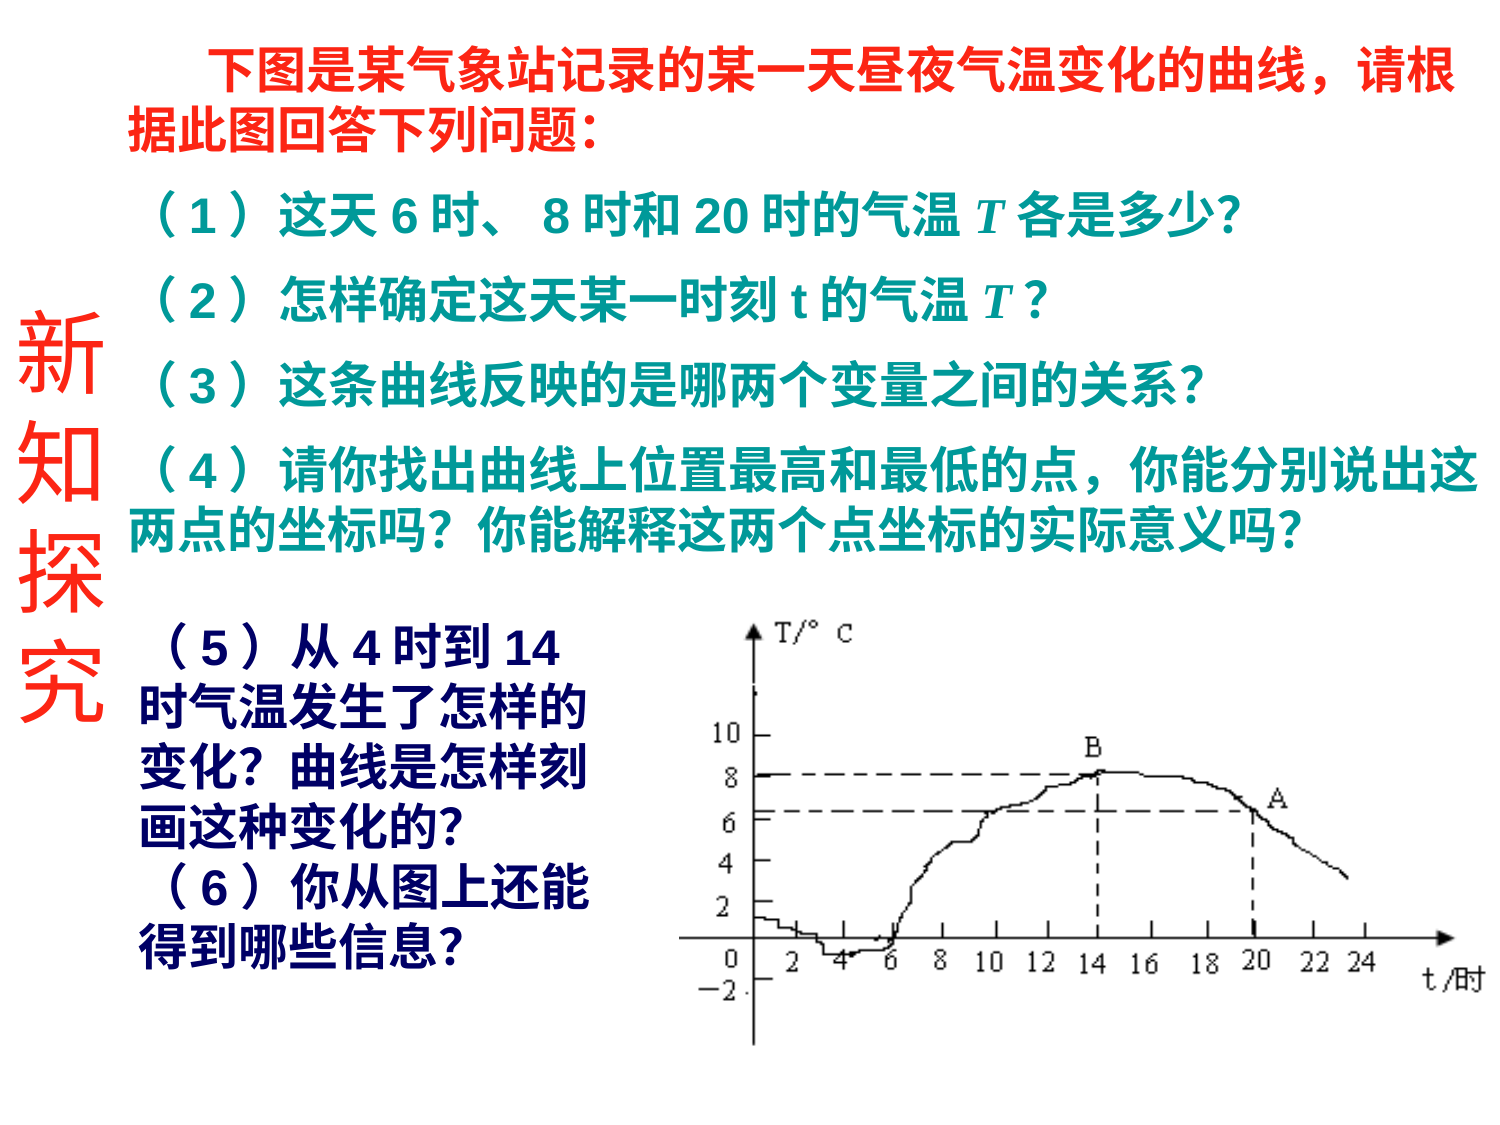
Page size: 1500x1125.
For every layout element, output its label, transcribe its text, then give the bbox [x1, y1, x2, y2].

text_box （5）从4时到14时气温发生了怎样的变化？曲线是怎样刻画这种变化的？ （6）你从图上还能得到哪些信息？ [123, 608, 632, 983]
text_box 下图是某气象站记录的某一天昼夜气温变化的曲线，请根据此图回答下列问题： （1）这天6时、8时和20时的气温T各是多少？ （2）怎样确定这天某一时刻t的气温T？ （3）这条曲线反映的是哪两个变量之间的关系？ （4）请你找出曲线上位置最高和最低的点，你能分别说出这两点的坐标吗？你能解释这两个点坐标的实际意义吗？ [112, 30, 1500, 566]
picture [678, 600, 1495, 1052]
title 新知探究 [0, 267, 118, 764]
